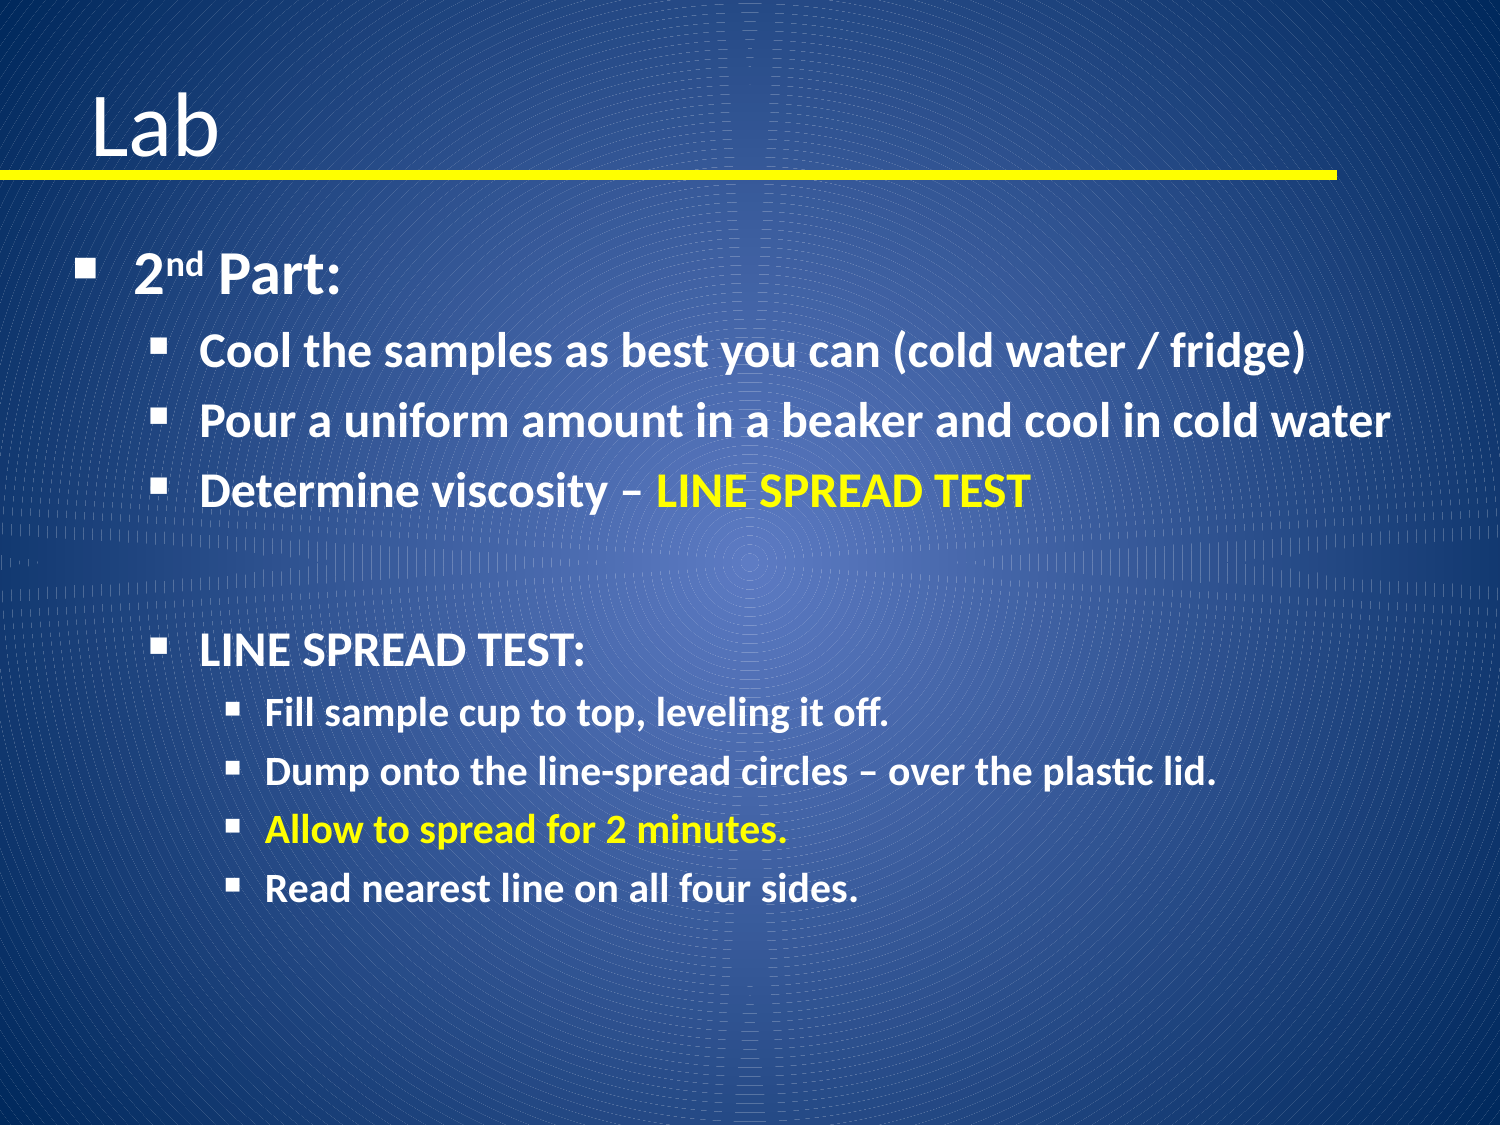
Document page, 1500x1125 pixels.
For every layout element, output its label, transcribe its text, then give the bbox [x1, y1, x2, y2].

title Lab [75, 26, 1425, 215]
list 2nd Part: Cool the samples as best you can (cold water / fridge) Pour a uniform amount in a beaker and cool in cold water Determine viscosity – LINE SPREAD TEST LINE SPREAD TEST: Fill sample cup to top, leveling it off. Dump onto the line-spread circles – over the plastic lid. Allow to spread for 2 minutes. Read nearest line on all four sides. [62, 224, 1413, 1125]
